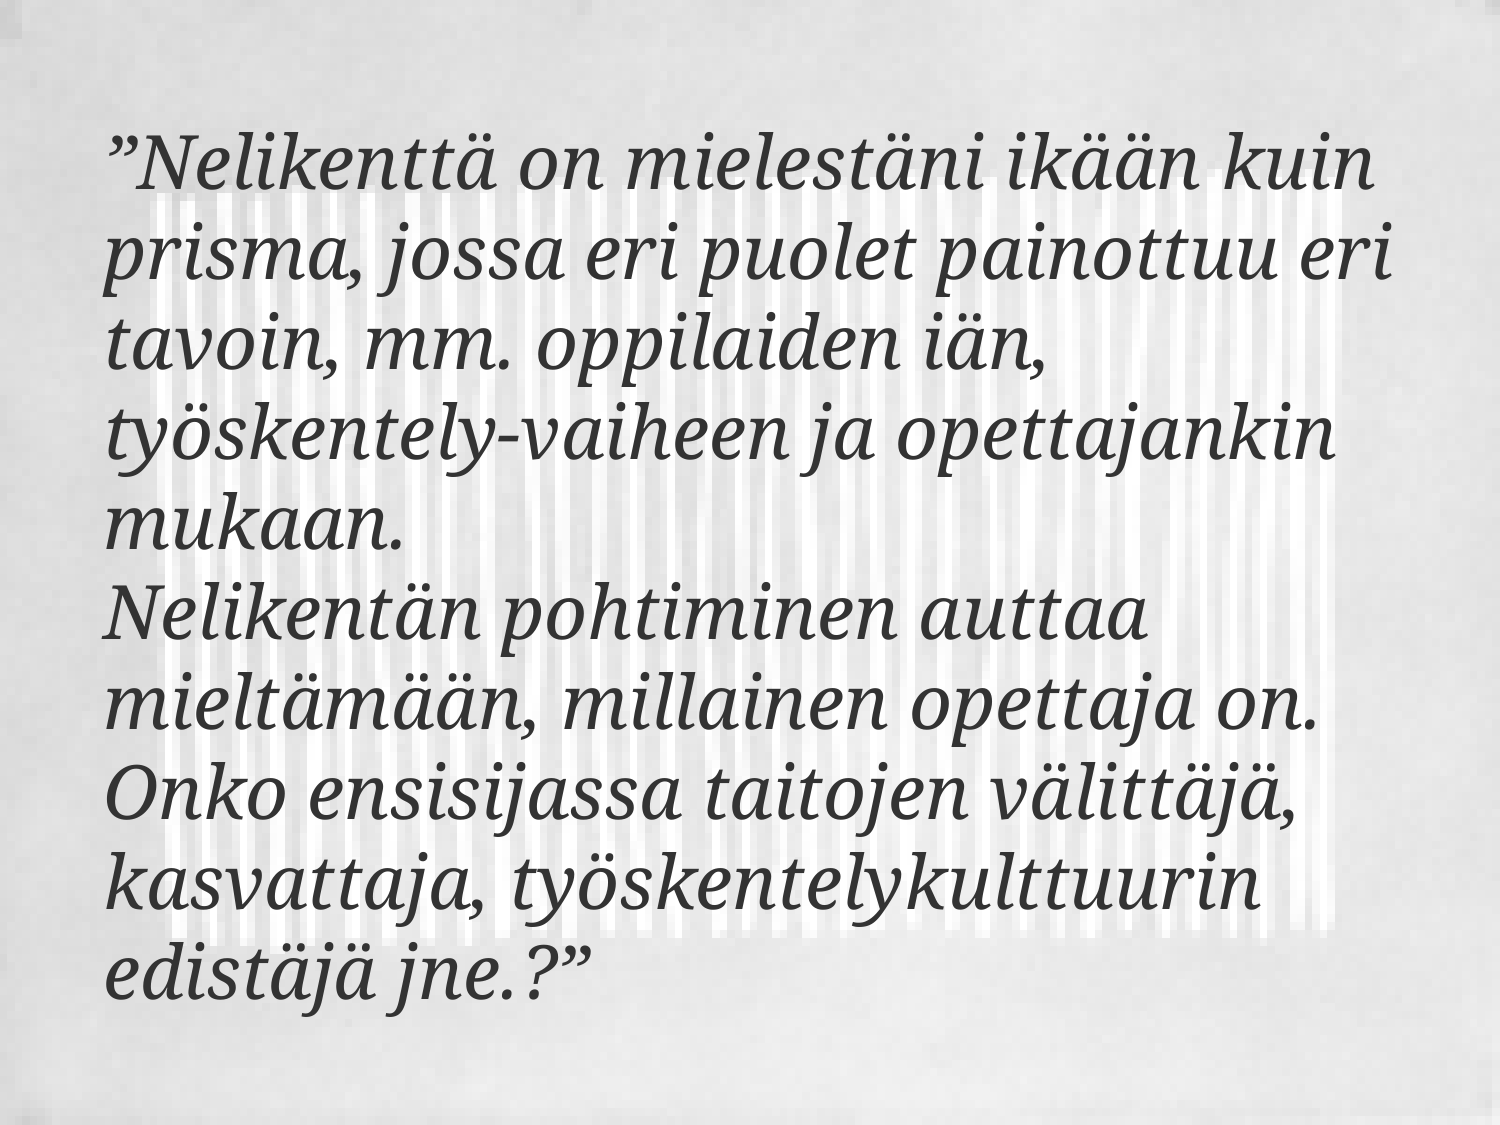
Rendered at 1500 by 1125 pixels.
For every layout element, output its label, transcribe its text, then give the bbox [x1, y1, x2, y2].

text_box ”Nelikenttä on mielestäni ikään kuin prisma, jossa eri puolet painottuu eri tavoin, mm. oppilaiden iän, työskentely-vaiheen ja opettajankin mukaan. Nelikentän pohtiminen auttaa mieltämään, millainen opettaja on. Onko ensisijassa taitojen välittäjä, kasvattaja, työskentelykulttuurin edistäjä jne.?” [88, 107, 1412, 1022]
picture [0, 0, 1500, 1125]
